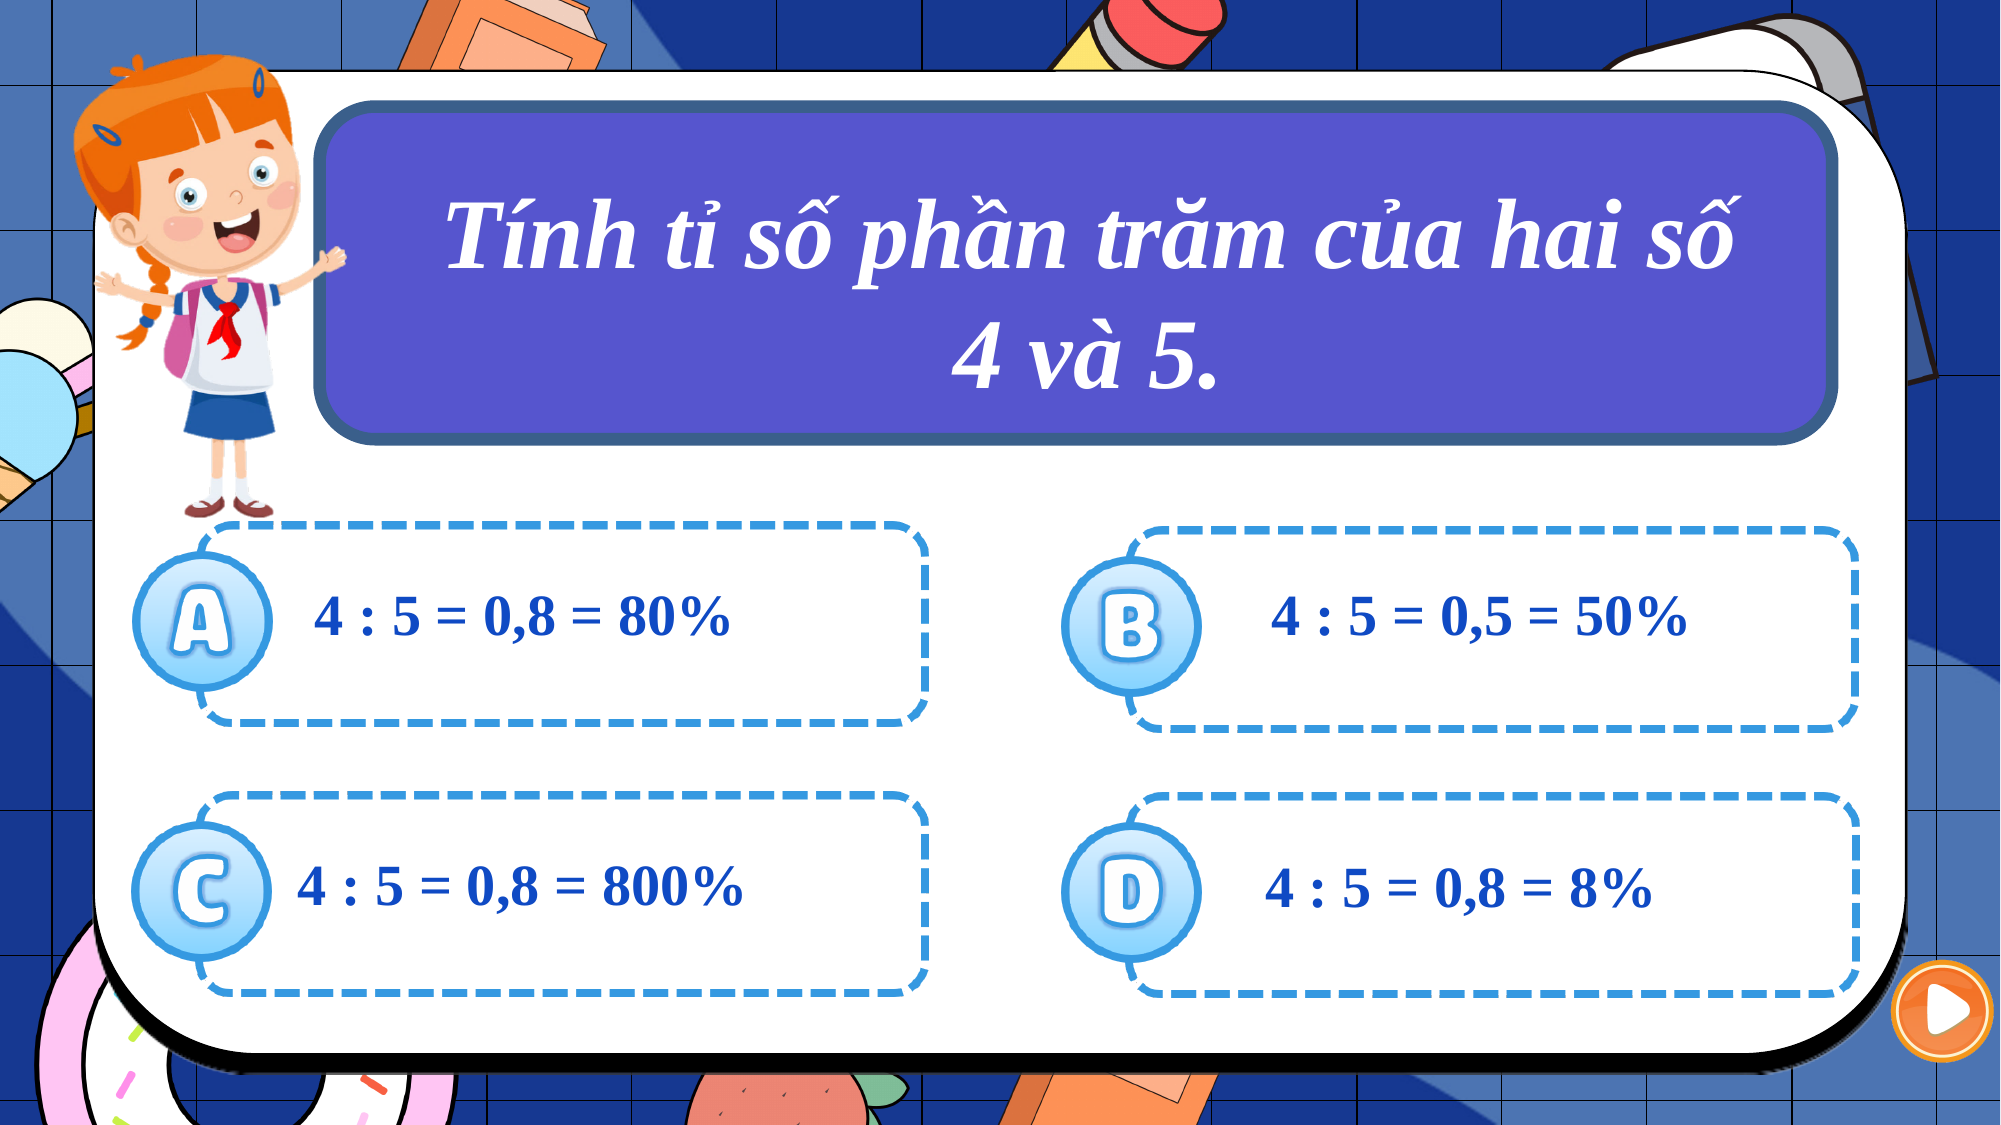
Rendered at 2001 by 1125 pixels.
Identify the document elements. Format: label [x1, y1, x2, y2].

text_box [38, 19, 362, 539]
picture [1061, 792, 1860, 998]
picture [131, 791, 929, 997]
picture [1061, 526, 1859, 733]
picture [1890, 959, 1994, 1063]
text_box [0, 0, 2000, 1125]
picture [132, 521, 929, 727]
